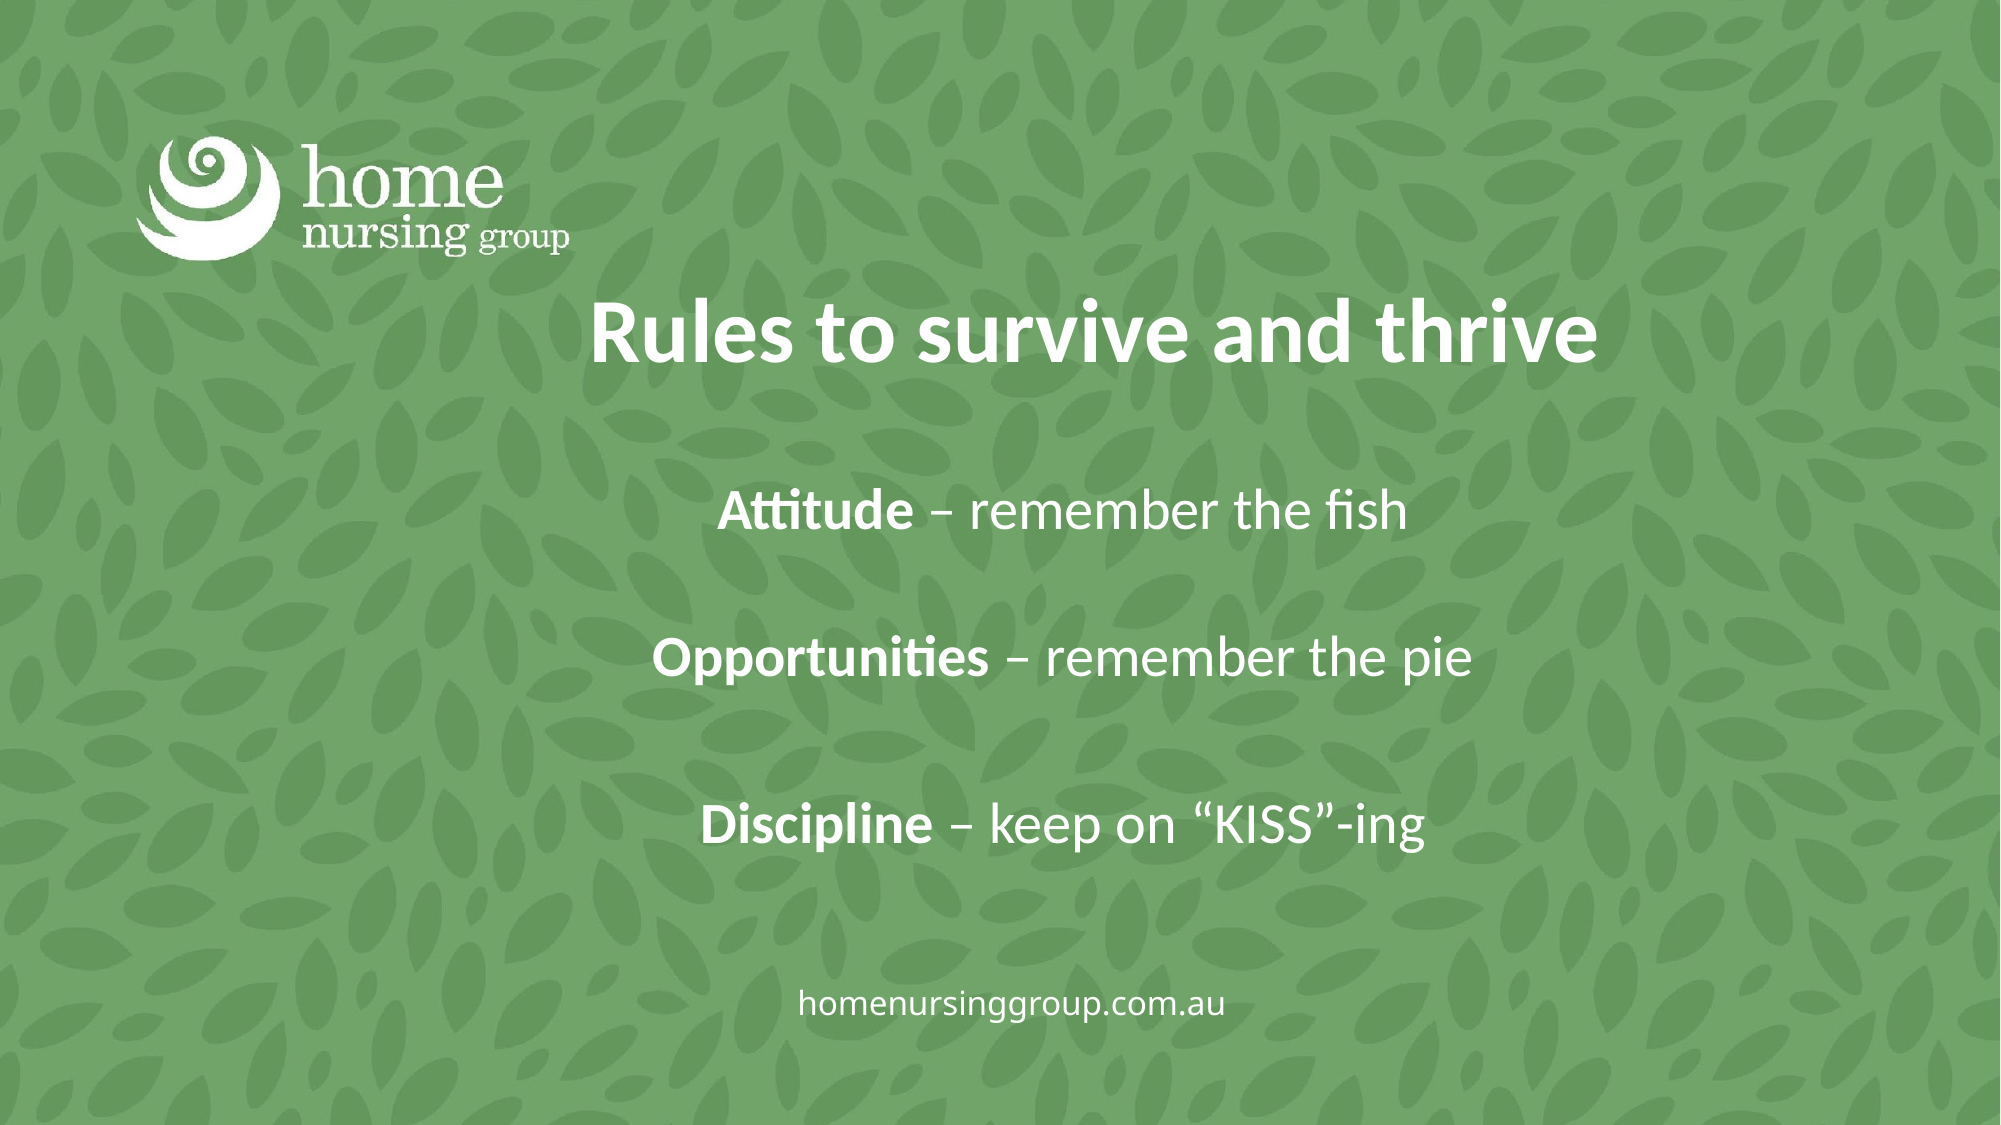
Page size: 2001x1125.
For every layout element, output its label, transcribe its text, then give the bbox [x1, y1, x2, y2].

picture [0, 0, 2001, 1125]
text_box Attitude – remember the fish Opportunities – remember the pie Discipline – keep on “KISS”-ing [575, 471, 1552, 864]
text_box Rules to survive and thrive [460, 263, 1731, 389]
list homenursinggroup.com.au [112, 868, 1913, 1031]
